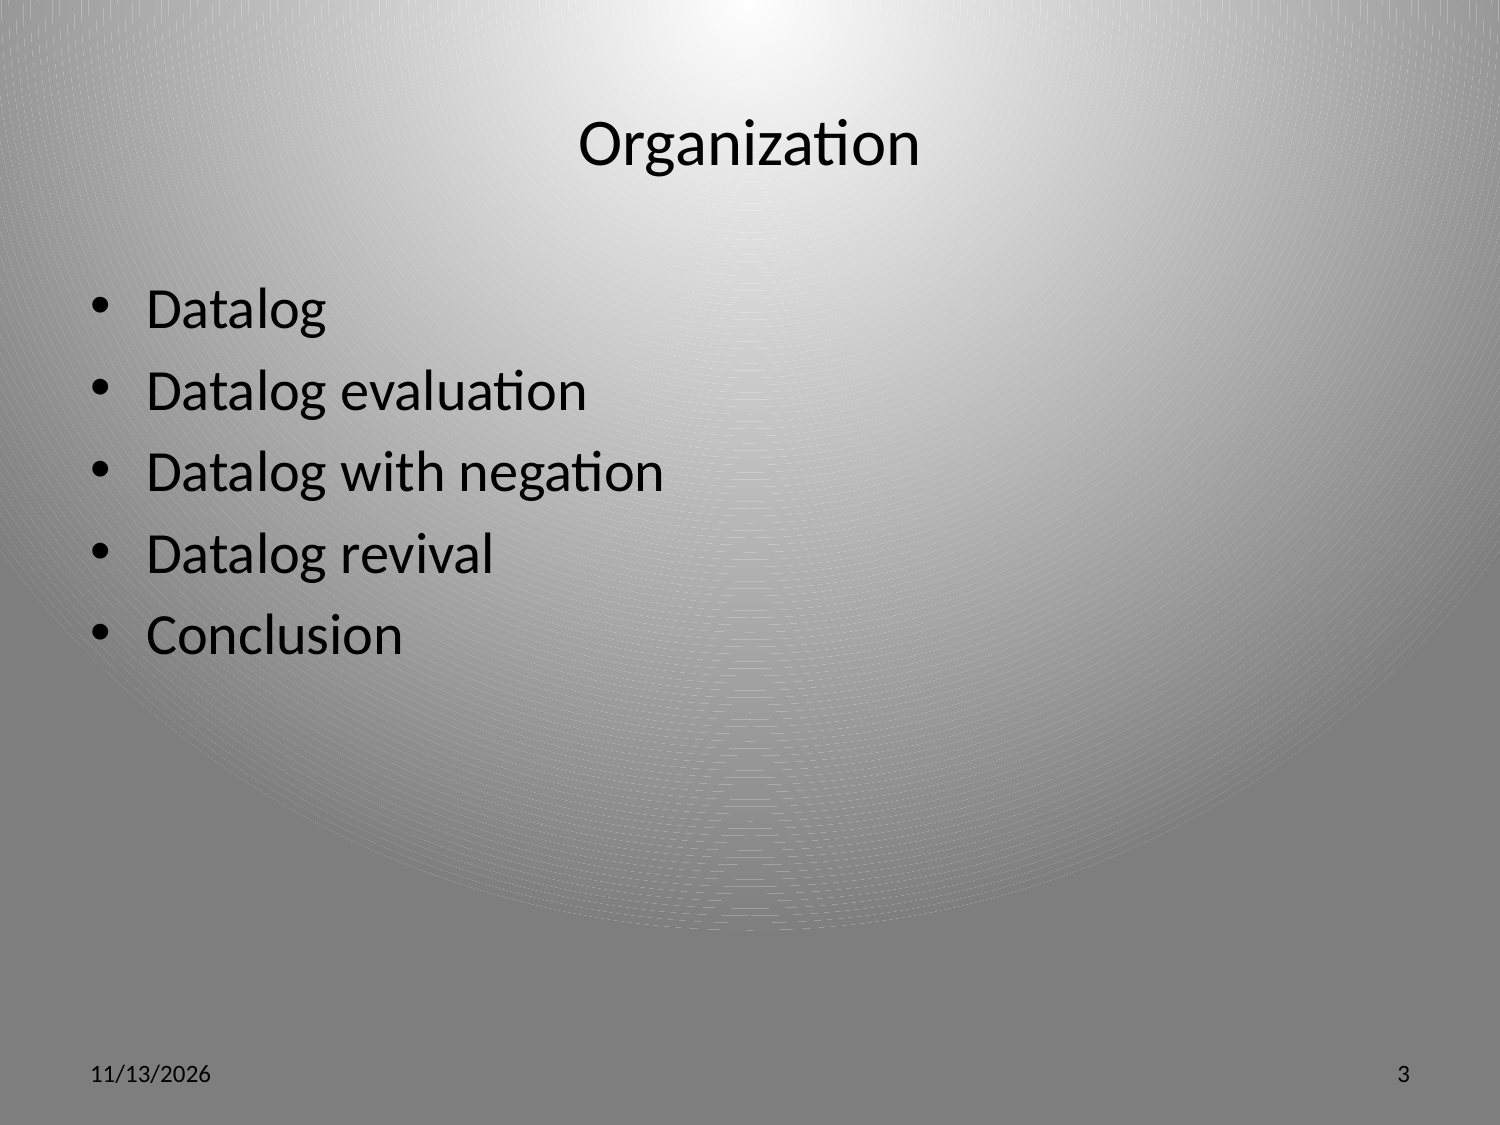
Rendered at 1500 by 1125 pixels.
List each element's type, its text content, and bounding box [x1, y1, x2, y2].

slide_number 3 [1074, 1042, 1425, 1103]
list Datalog Datalog evaluation Datalog with negation Datalog revival Conclusion [75, 262, 1425, 1005]
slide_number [75, 1042, 425, 1103]
title Organization [75, 45, 1425, 233]
